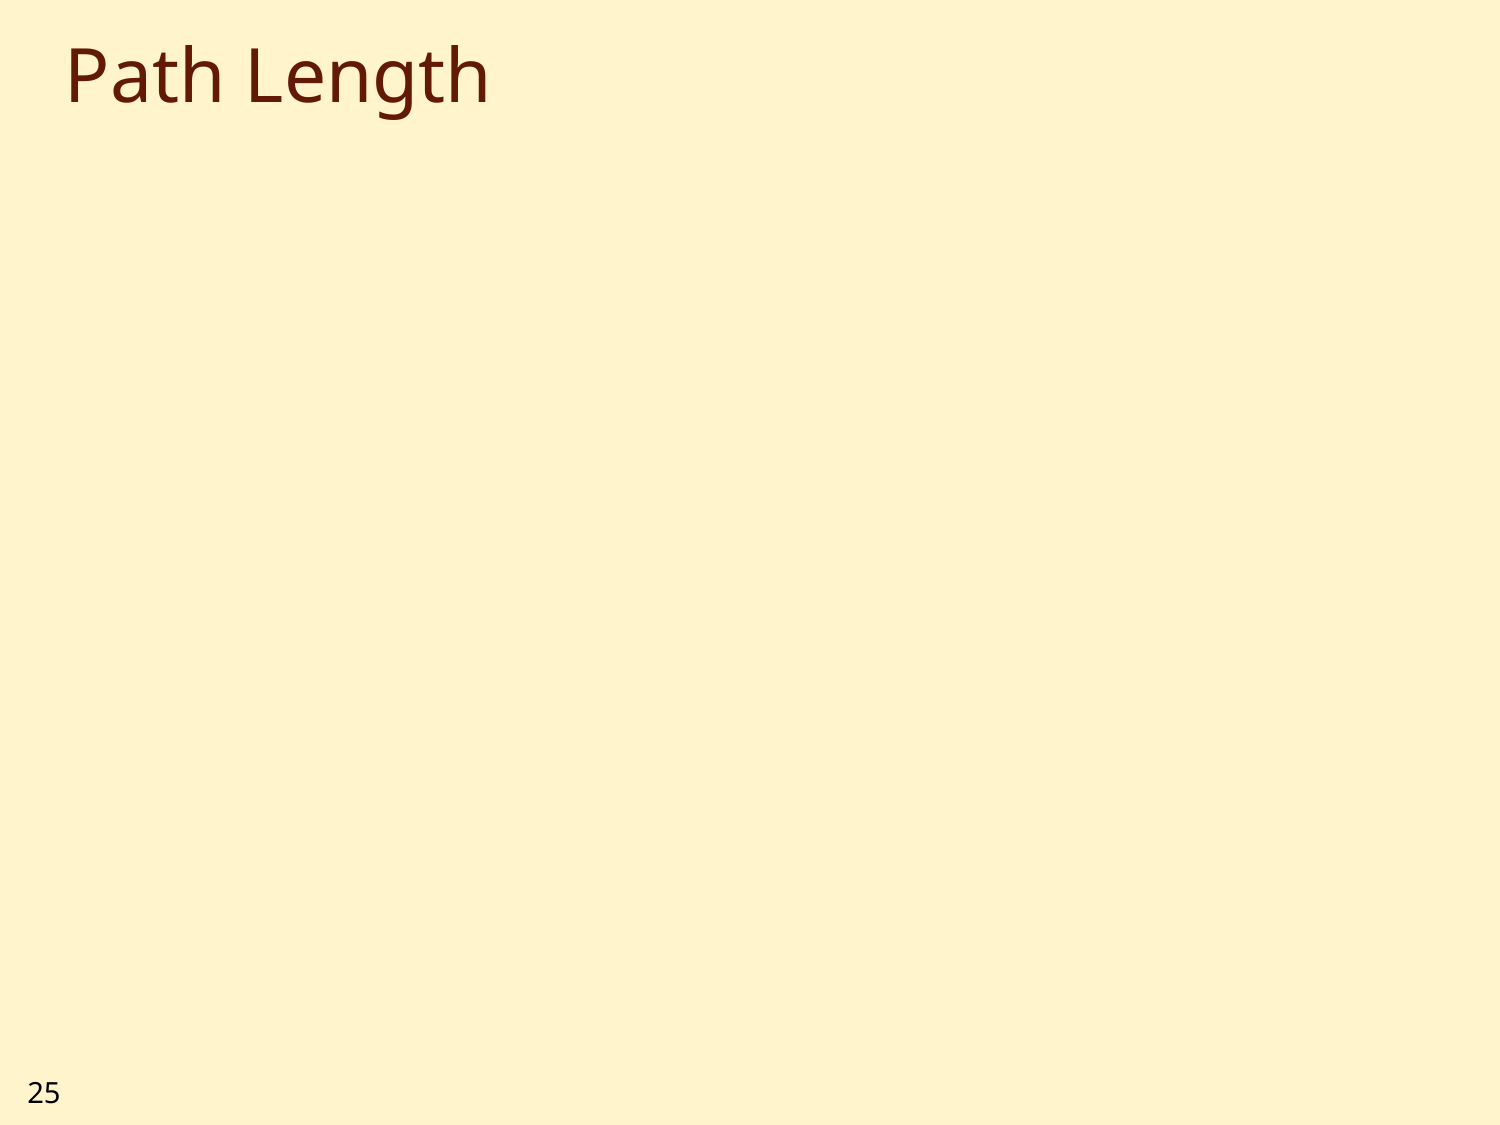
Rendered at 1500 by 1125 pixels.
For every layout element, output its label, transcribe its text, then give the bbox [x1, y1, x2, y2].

title Path Length [49, 24, 1326, 126]
